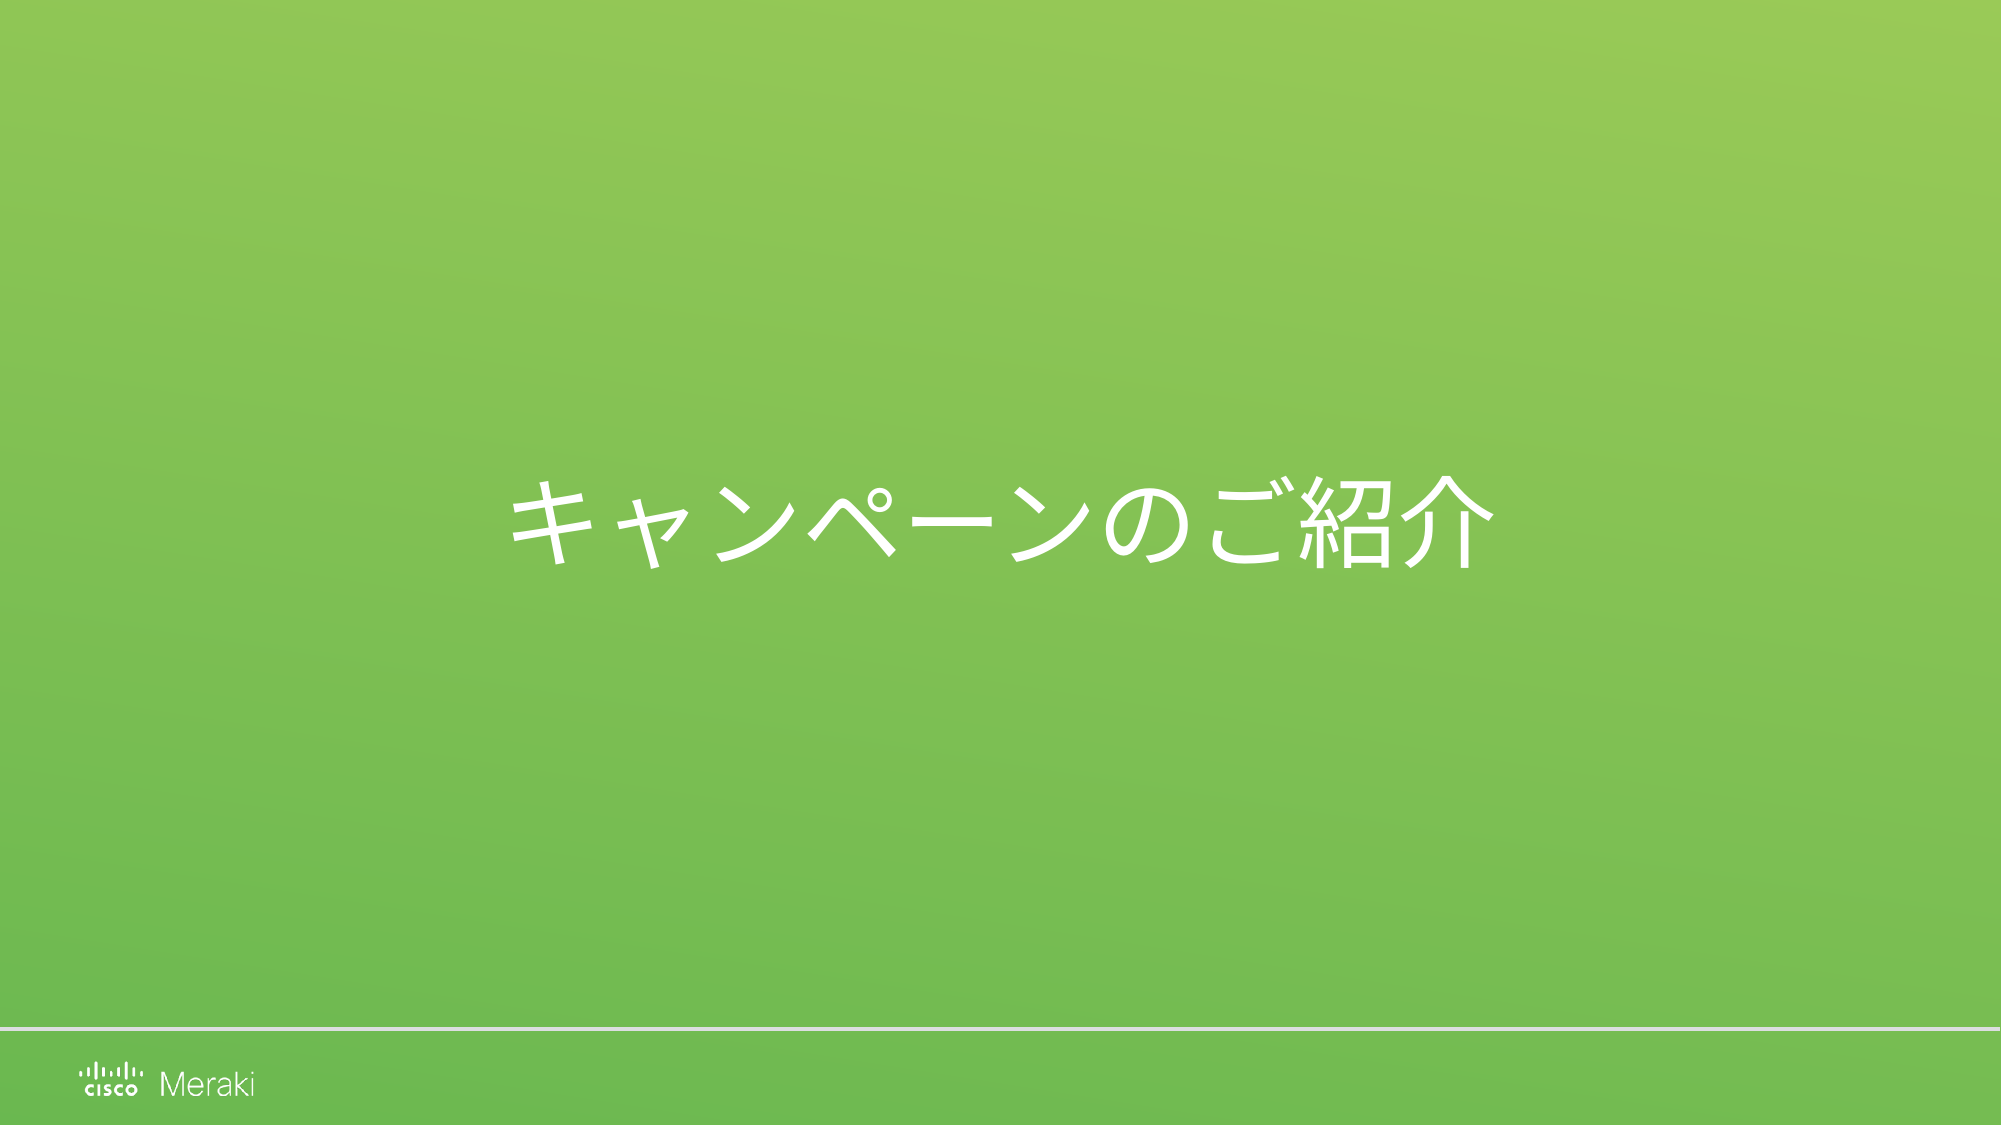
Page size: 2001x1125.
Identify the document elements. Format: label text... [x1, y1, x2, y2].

title キャンペーンのご紹介 [137, 454, 1863, 598]
picture [65, 1049, 267, 1108]
